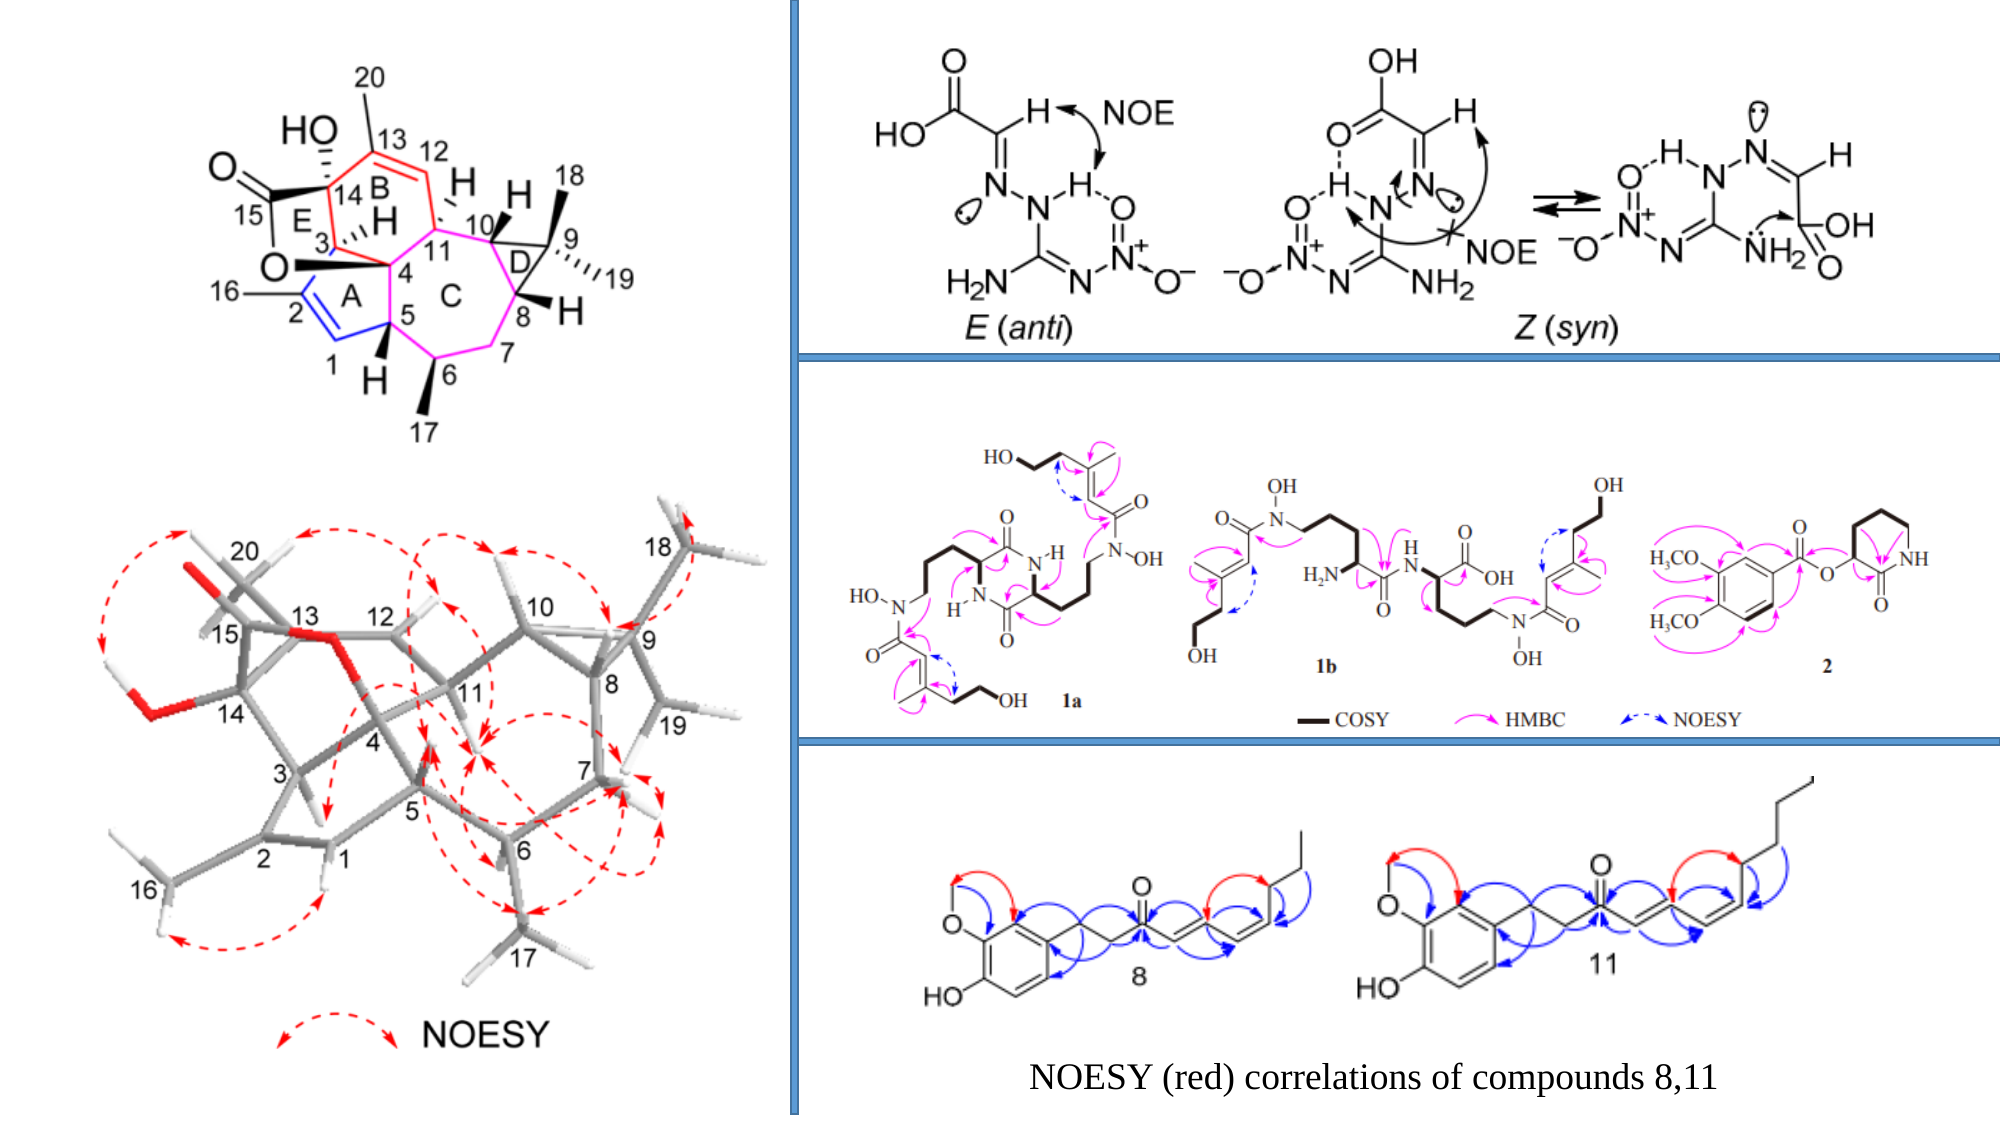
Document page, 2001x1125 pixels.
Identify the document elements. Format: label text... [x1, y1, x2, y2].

text_box [797, 353, 2000, 362]
text_box [790, 0, 799, 1115]
text_box NOESY (red) correlations of compounds 8,11 [1014, 1044, 1735, 1105]
text_box [797, 737, 2000, 746]
picture [815, 400, 1941, 738]
picture [882, 776, 1814, 1028]
picture [159, 64, 651, 458]
picture [872, 30, 1884, 354]
picture [22, 476, 795, 1064]
